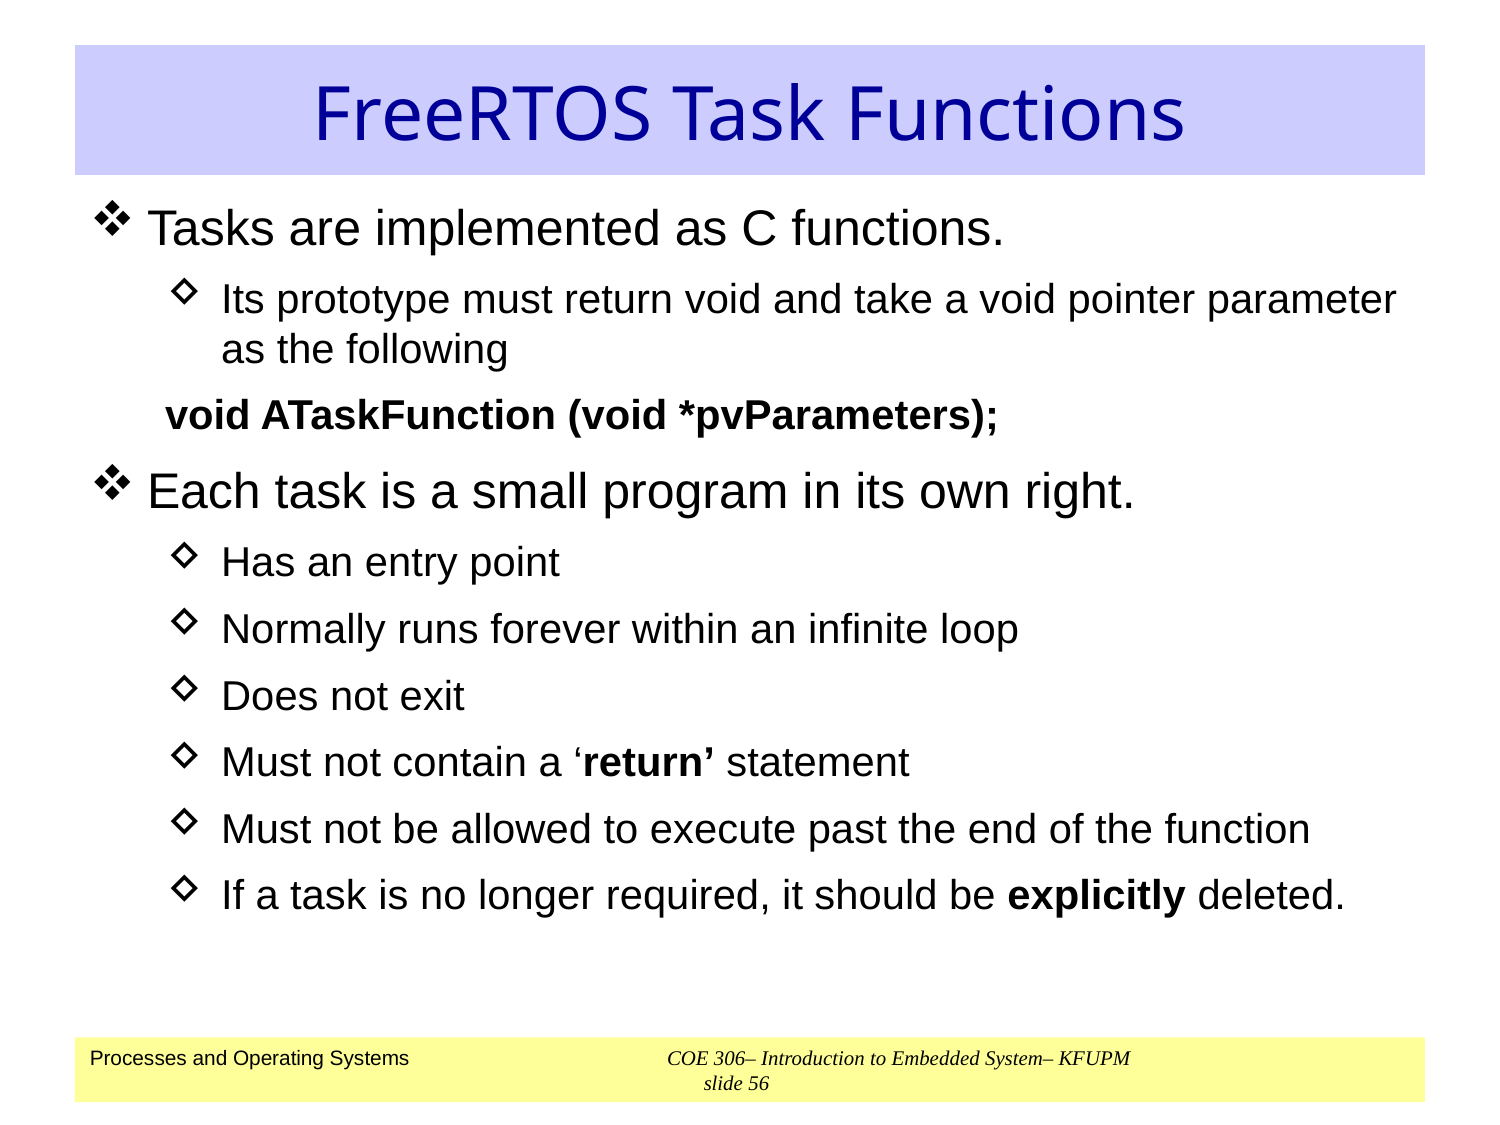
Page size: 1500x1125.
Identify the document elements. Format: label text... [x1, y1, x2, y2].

list Tasks are implemented as C functions. Its prototype must return void and take a void pointer parameter as the following void ATaskFunction (void *pvParameters); Each task is a small program in its own right. Has an entry point Normally runs forever within an infinite loop Does not exit Must not contain a ‘return’ statement Must not be allowed to execute past the end of the function If a task is no longer required, it should be explicitly deleted. [75, 187, 1425, 1032]
title FreeRTOS Task Functions [75, 45, 1425, 175]
